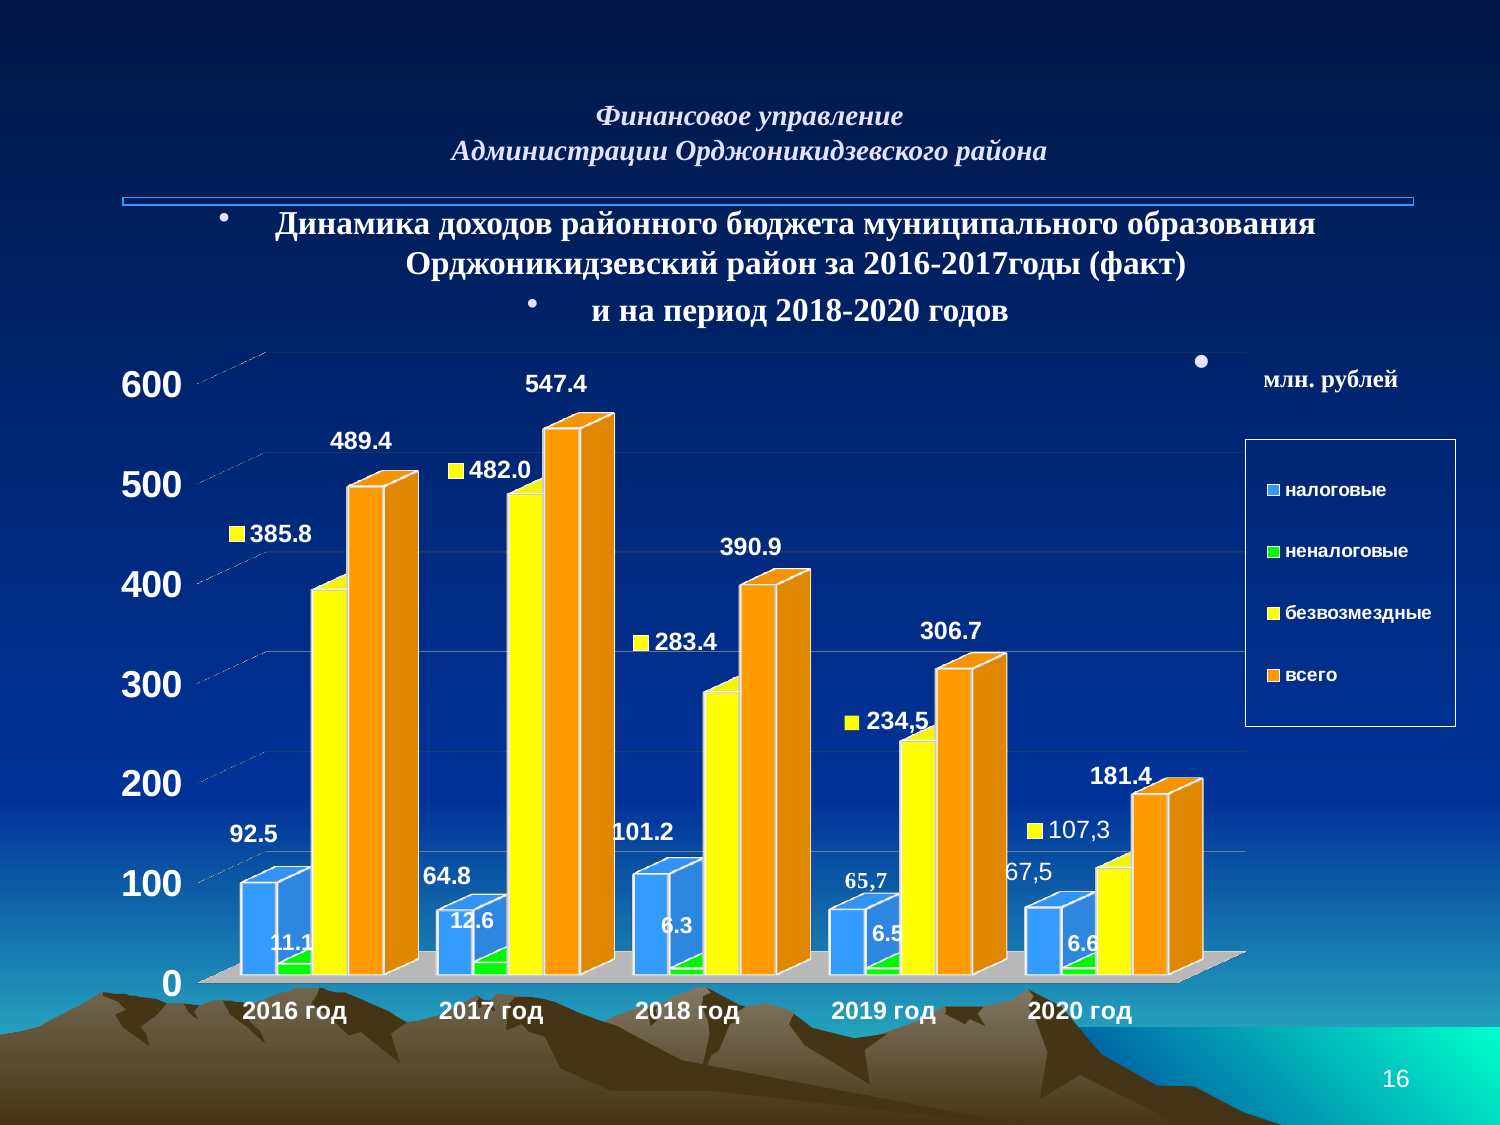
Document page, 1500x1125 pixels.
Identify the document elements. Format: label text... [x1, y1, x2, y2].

title Финансовое управление Администрации Орджоникидзевского района [74, 37, 1426, 226]
slide_number 16 [1074, 1061, 1426, 1101]
chart [107, 314, 1459, 1053]
list Динамика доходов районного бюджета муниципального образования Орджоникидзевский район за 2016-2017годы (факт) и на период 2018-2020 годов млн. рублей [122, 197, 1414, 206]
